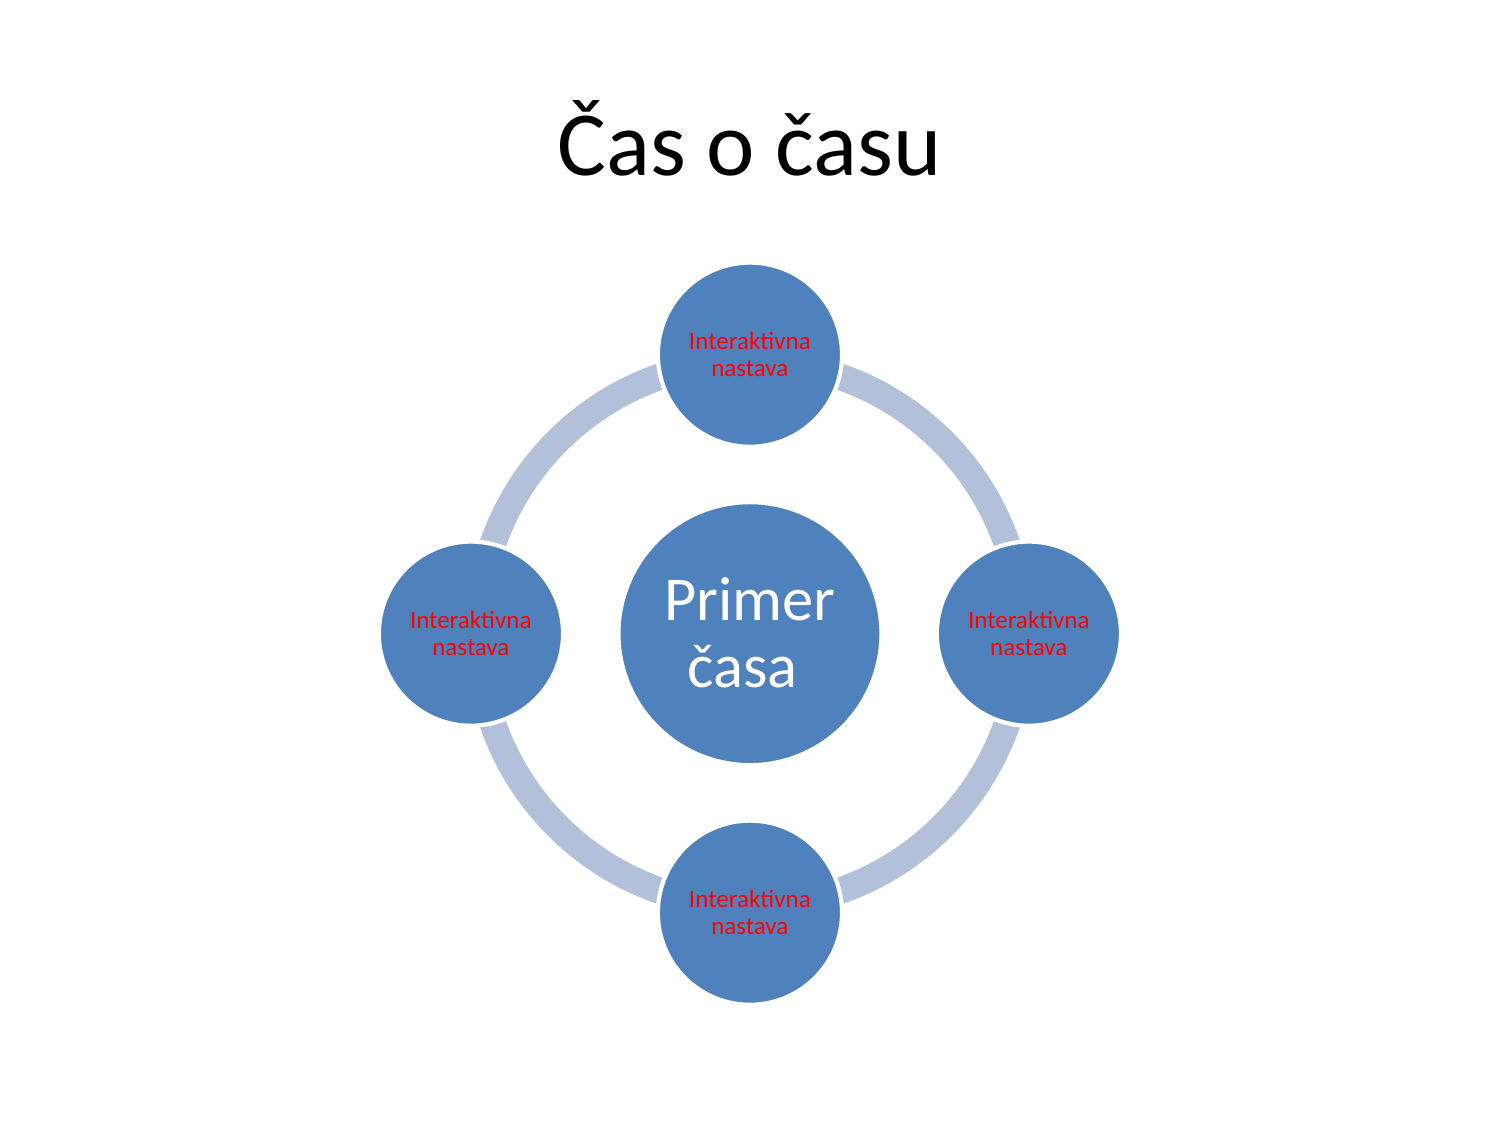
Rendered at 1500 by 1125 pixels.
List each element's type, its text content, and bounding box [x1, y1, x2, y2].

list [74, 262, 1426, 1006]
title Čas o času [75, 45, 1425, 233]
